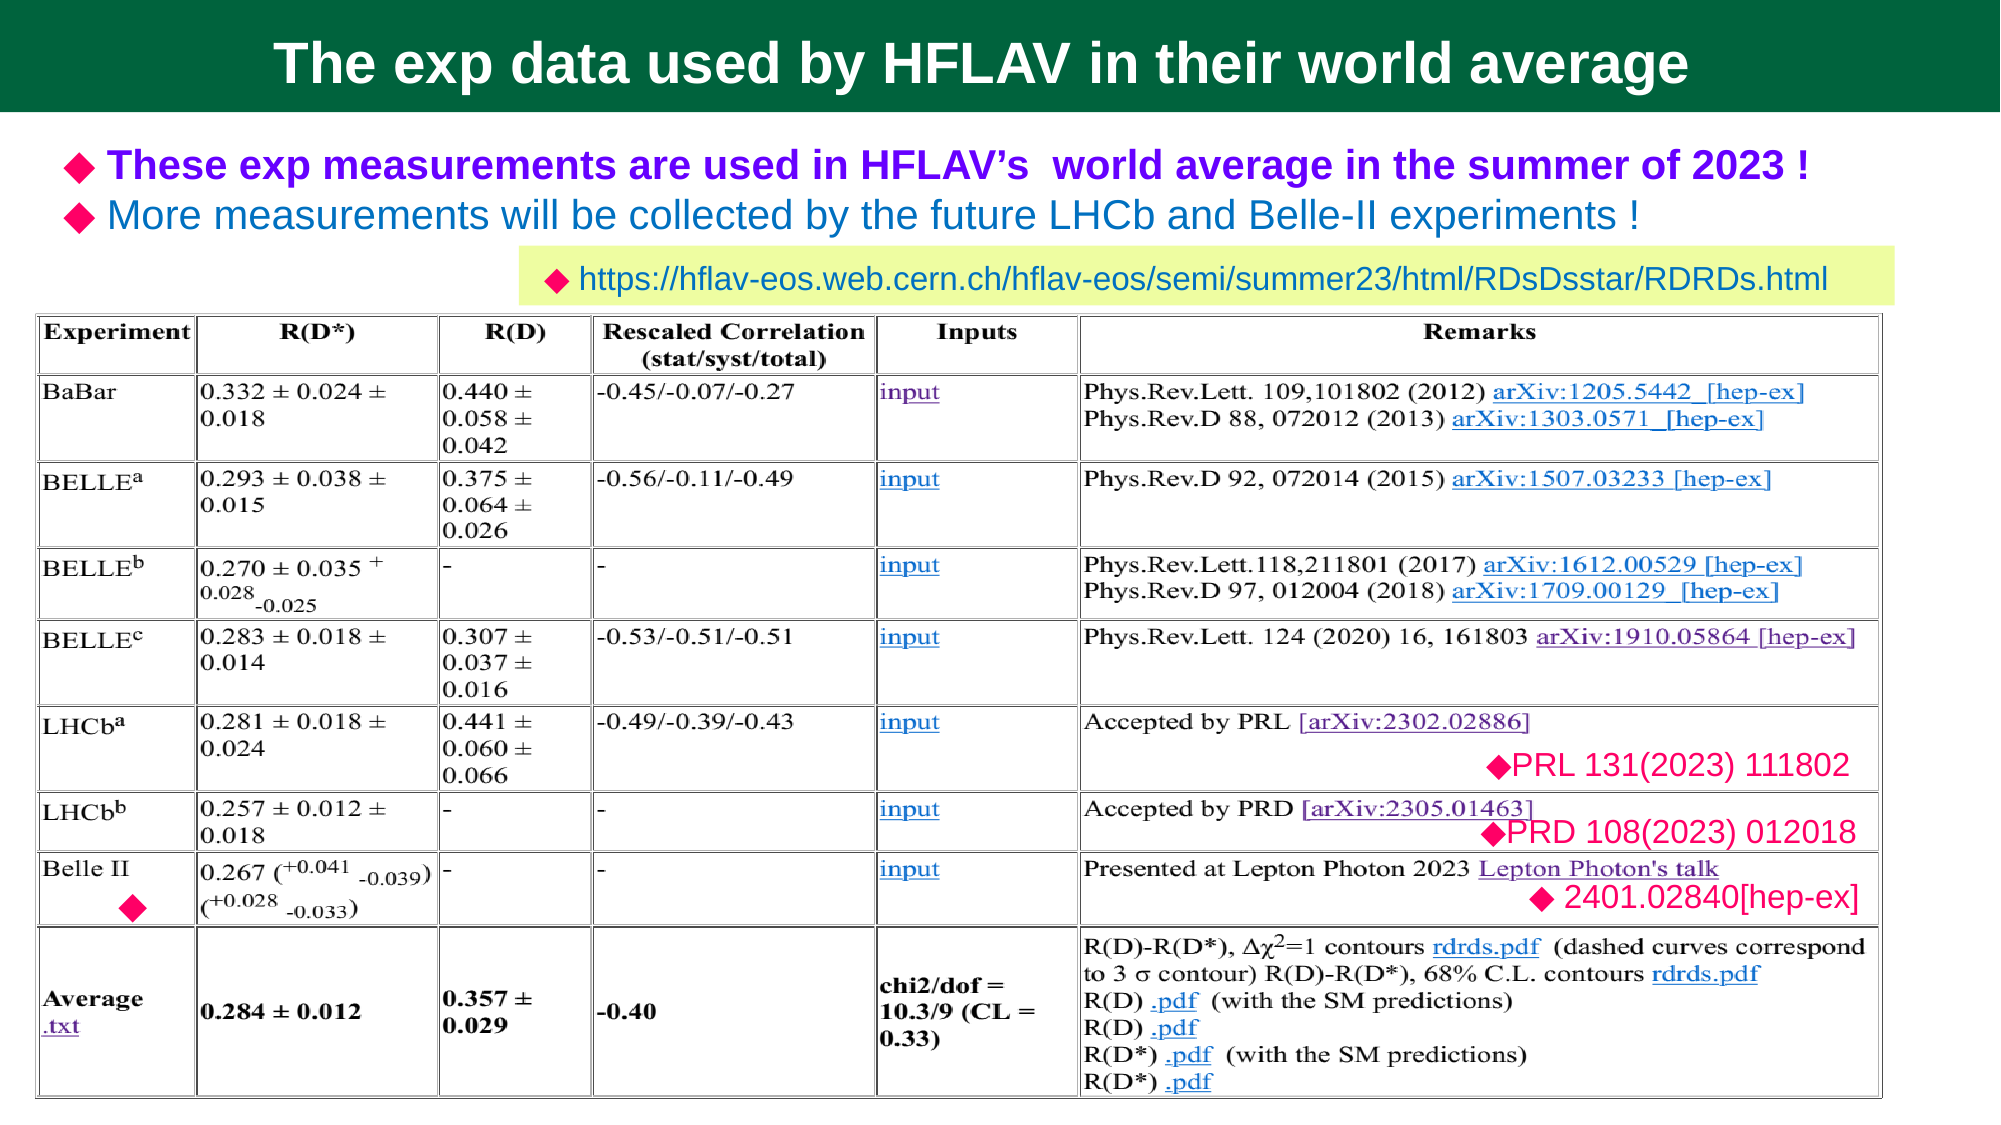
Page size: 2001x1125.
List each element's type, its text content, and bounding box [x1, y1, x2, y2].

picture [24, 304, 1895, 1107]
text_box The exp data used by HFLAV in their world average [182, 18, 1784, 103]
text_box [0, 0, 2000, 114]
text_box ◆ These exp measurements are used in HFLAV’s world average in the summer of 2023 ! ◆ More measurements will be collected by the future LHCb and Belle-II experiments ! [48, 130, 1895, 246]
text_box ◆ https://hflav-eos.web.cern.ch/hflav-eos/semi/summer23/html/RDsDsstar/RDRDs.html [518, 245, 1895, 302]
